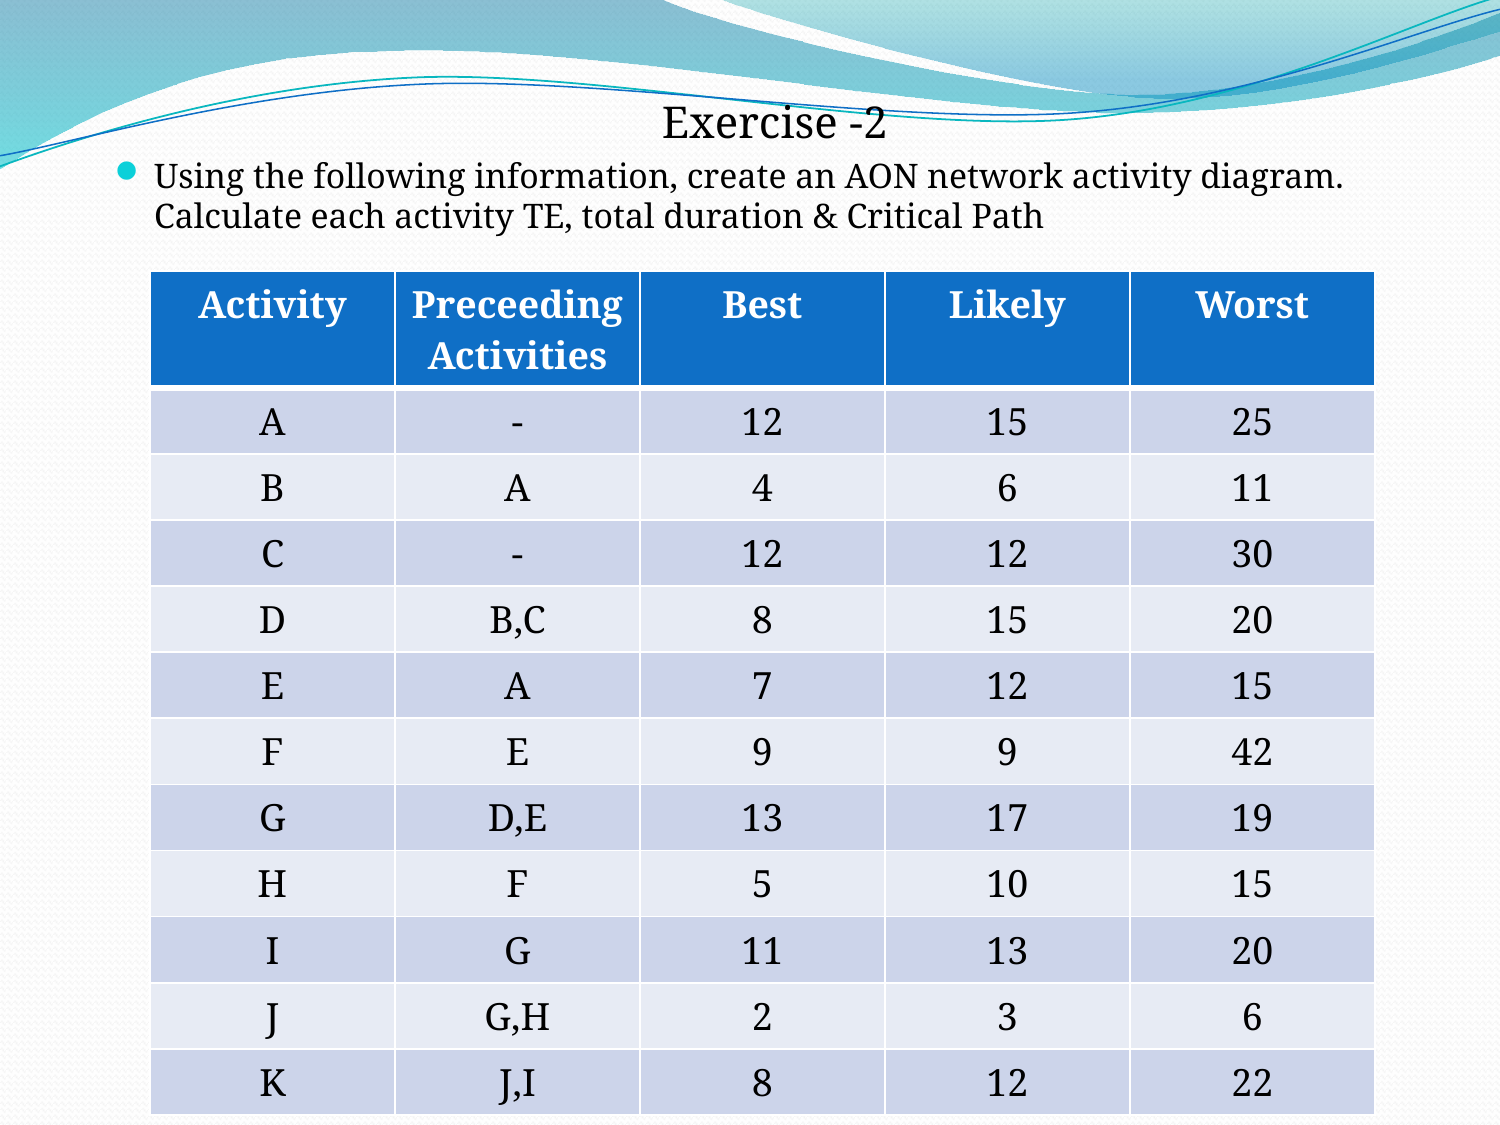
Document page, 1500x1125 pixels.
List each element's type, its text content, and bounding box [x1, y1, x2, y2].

table_cell - [396, 391, 639, 453]
table_cell 9 [641, 719, 884, 784]
table_cell G,H [396, 984, 639, 1048]
table_cell 12 [641, 521, 884, 585]
table_cell A [151, 391, 394, 453]
table_cell 6 [1131, 984, 1374, 1048]
table_cell 15 [1131, 653, 1374, 717]
table_cell 9 [886, 719, 1129, 784]
table_cell A [396, 653, 639, 717]
table_cell C [151, 521, 394, 585]
table_cell E [396, 719, 639, 784]
table_header Preceeding Activities [396, 272, 639, 385]
table_cell 12 [886, 653, 1129, 717]
table_cell J [151, 984, 394, 1048]
table_cell 8 [641, 587, 884, 651]
table_cell F [396, 851, 639, 916]
table_cell 17 [886, 785, 1129, 850]
table_cell 15 [1131, 851, 1374, 916]
table_cell 5 [641, 851, 884, 916]
table_cell 11 [641, 917, 884, 982]
table_cell 13 [641, 785, 884, 850]
table_header Activity [151, 272, 394, 385]
table_cell 7 [641, 653, 884, 717]
table_cell D,E [396, 785, 639, 850]
table_cell 20 [1131, 587, 1374, 651]
table_cell D [151, 587, 394, 651]
table_cell K [151, 1050, 394, 1114]
table_cell 11 [1131, 455, 1374, 519]
table_cell 6 [886, 455, 1129, 519]
list Exercise -2 Using the following information, create an AON network activity diagram. Calculate each activity TE, total duration & Critical Path [99, 87, 1450, 245]
table_cell E [151, 653, 394, 717]
table_cell 10 [886, 851, 1129, 916]
table_cell 13 [886, 917, 1129, 982]
table_cell B [151, 455, 394, 519]
table_header Worst [1131, 272, 1374, 385]
table_cell 20 [1131, 917, 1374, 982]
table_cell J,I [396, 1050, 639, 1114]
table_cell 4 [641, 455, 884, 519]
table_cell 12 [641, 391, 884, 453]
table_cell B,C [396, 587, 639, 651]
table_cell I [151, 917, 394, 982]
table_cell 25 [1131, 391, 1374, 453]
table_cell 30 [1131, 521, 1374, 585]
table_cell 8 [641, 1050, 884, 1114]
table_cell 2 [641, 984, 884, 1048]
table_header Likely [886, 272, 1129, 385]
table_cell - [396, 521, 639, 585]
table_cell G [396, 917, 639, 982]
table_cell 12 [886, 521, 1129, 585]
table_cell 15 [886, 391, 1129, 453]
table_cell 19 [1131, 785, 1374, 850]
table_header Best [641, 272, 884, 385]
table_cell 22 [1131, 1050, 1374, 1114]
table_cell H [151, 851, 394, 916]
table_cell 3 [886, 984, 1129, 1048]
table_cell G [151, 785, 394, 850]
table_cell F [151, 719, 394, 784]
table_cell 12 [886, 1050, 1129, 1114]
table_cell A [396, 455, 639, 519]
table_cell 42 [1131, 719, 1374, 784]
table_cell 15 [886, 587, 1129, 651]
